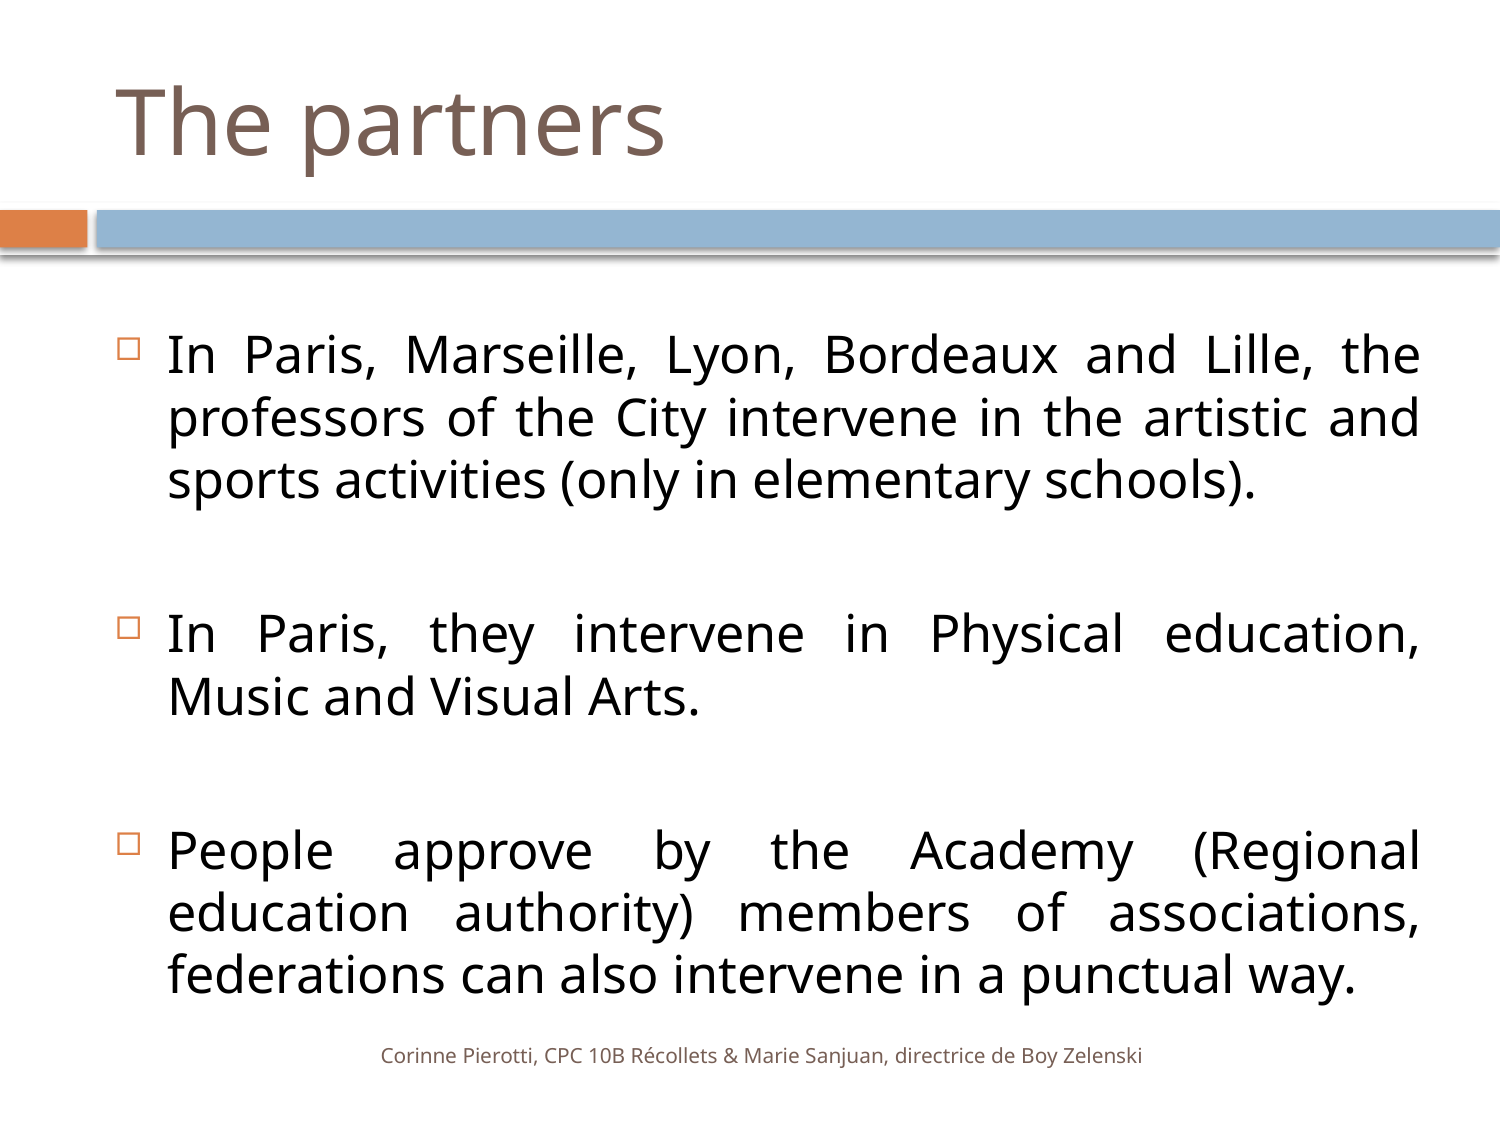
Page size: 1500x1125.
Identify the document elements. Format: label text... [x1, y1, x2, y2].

footer Corinne Pierotti, CPC 10B Récollets & Marie Sanjuan, directrice de Boy Zelenski [99, 1024, 1424, 1085]
title The partners [100, 37, 1438, 200]
list In Paris, Marseille, Lyon, Bordeaux and Lille, the professors of the City intervene in the artistic and sports activities (only in elementary schools). In Paris, they intervene in Physical education, Music and Visual Arts. People approve by the Academy (Regional education authority) members of associations, federations can also intervene in a punctual way. [100, 314, 1438, 1052]
